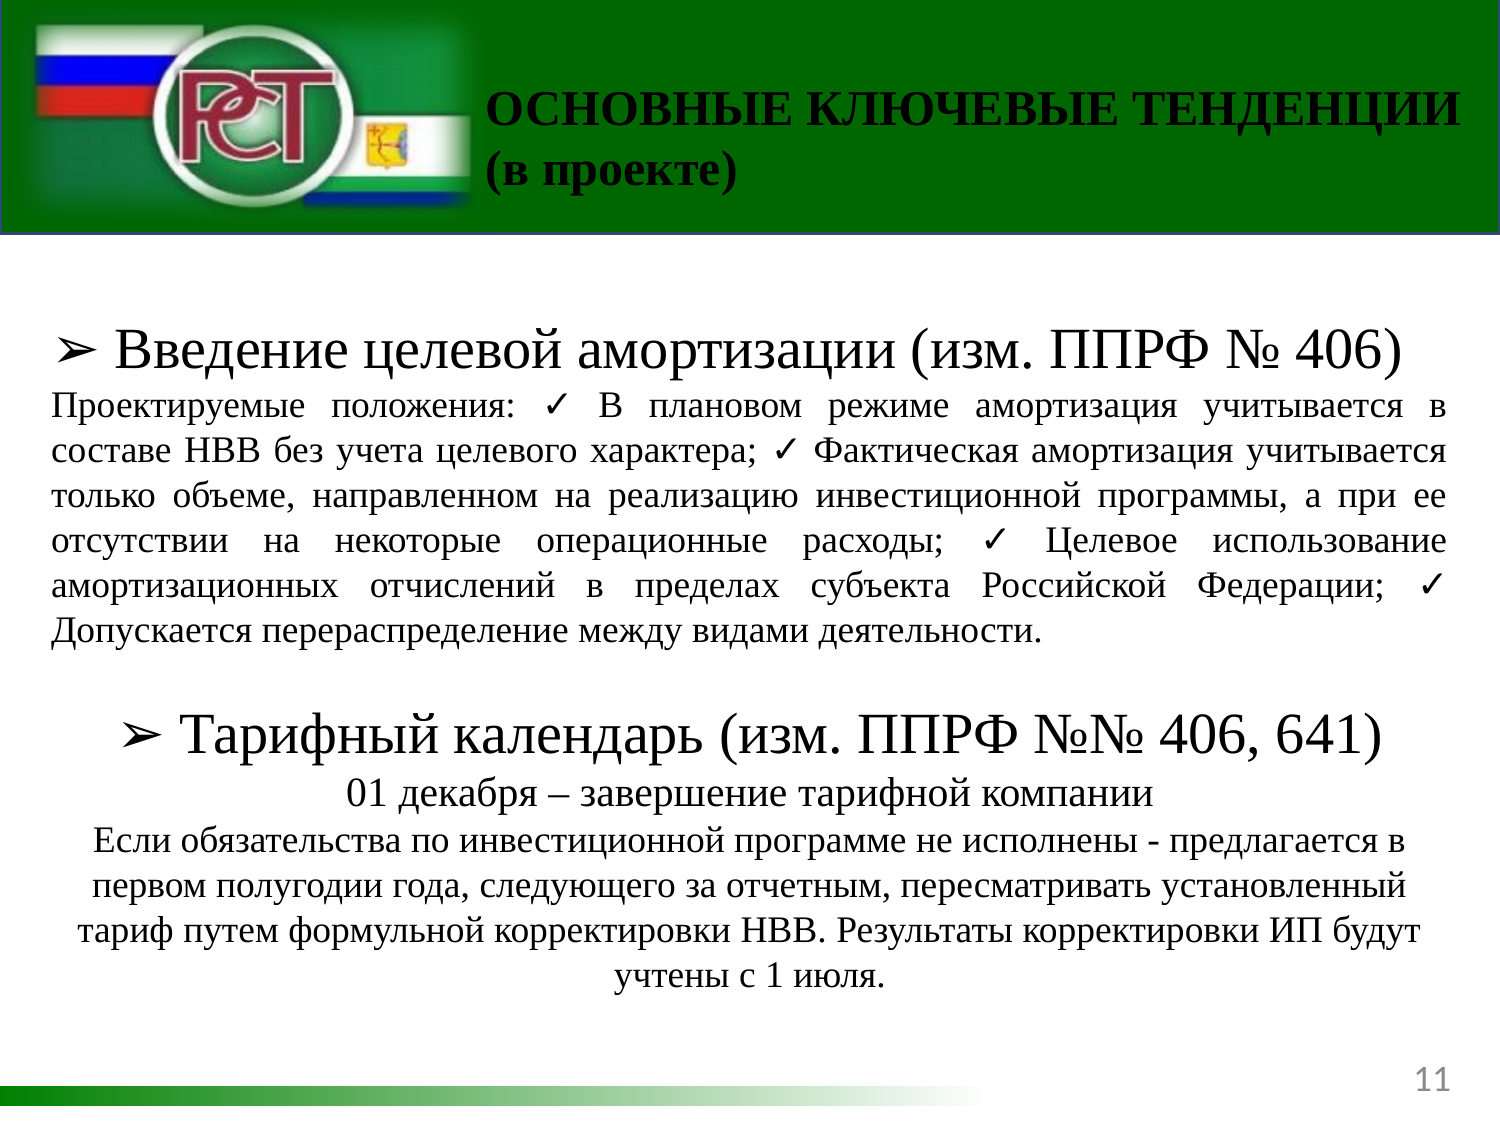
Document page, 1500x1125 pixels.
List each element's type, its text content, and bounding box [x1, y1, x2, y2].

slide_number 11 [1376, 1046, 1467, 1107]
text_box ➢ Введение целевой амортизации (изм. ППРФ № 406) Проектируемые положения: ✓ В плановом режиме амортизация учитывается в составе НВВ без учета целевого характера; ✓ Фактическая амортизация учитывается только объеме, направленном на реализацию инвестиционной программы, а при ее отсутствии на некоторые операционные расходы; ✓ Целевое использование амортизационных отчислений в пределах субъекта Российской Федерации; ✓ Допускается перераспределение между видами деятельности. ➢ Тарифный календарь (изм. ППРФ №№ 406, 641) 01 декабря – завершение тарифной компании Если обязательства по инвестиционной программе не исполнены - предлагается в первом полугодии года, следующего за отчетным, пересматривать установленный тариф путем формульной корректировки НВВ. Результаты корректировки ИП будут учтены с 1 июля. [36, 302, 1464, 1003]
text_box ОСНОВНЫЕ КЛЮЧЕВЫЕ ТЕНДЕНЦИИ (в проекте) [471, 67, 1477, 203]
picture [49, 42, 445, 188]
